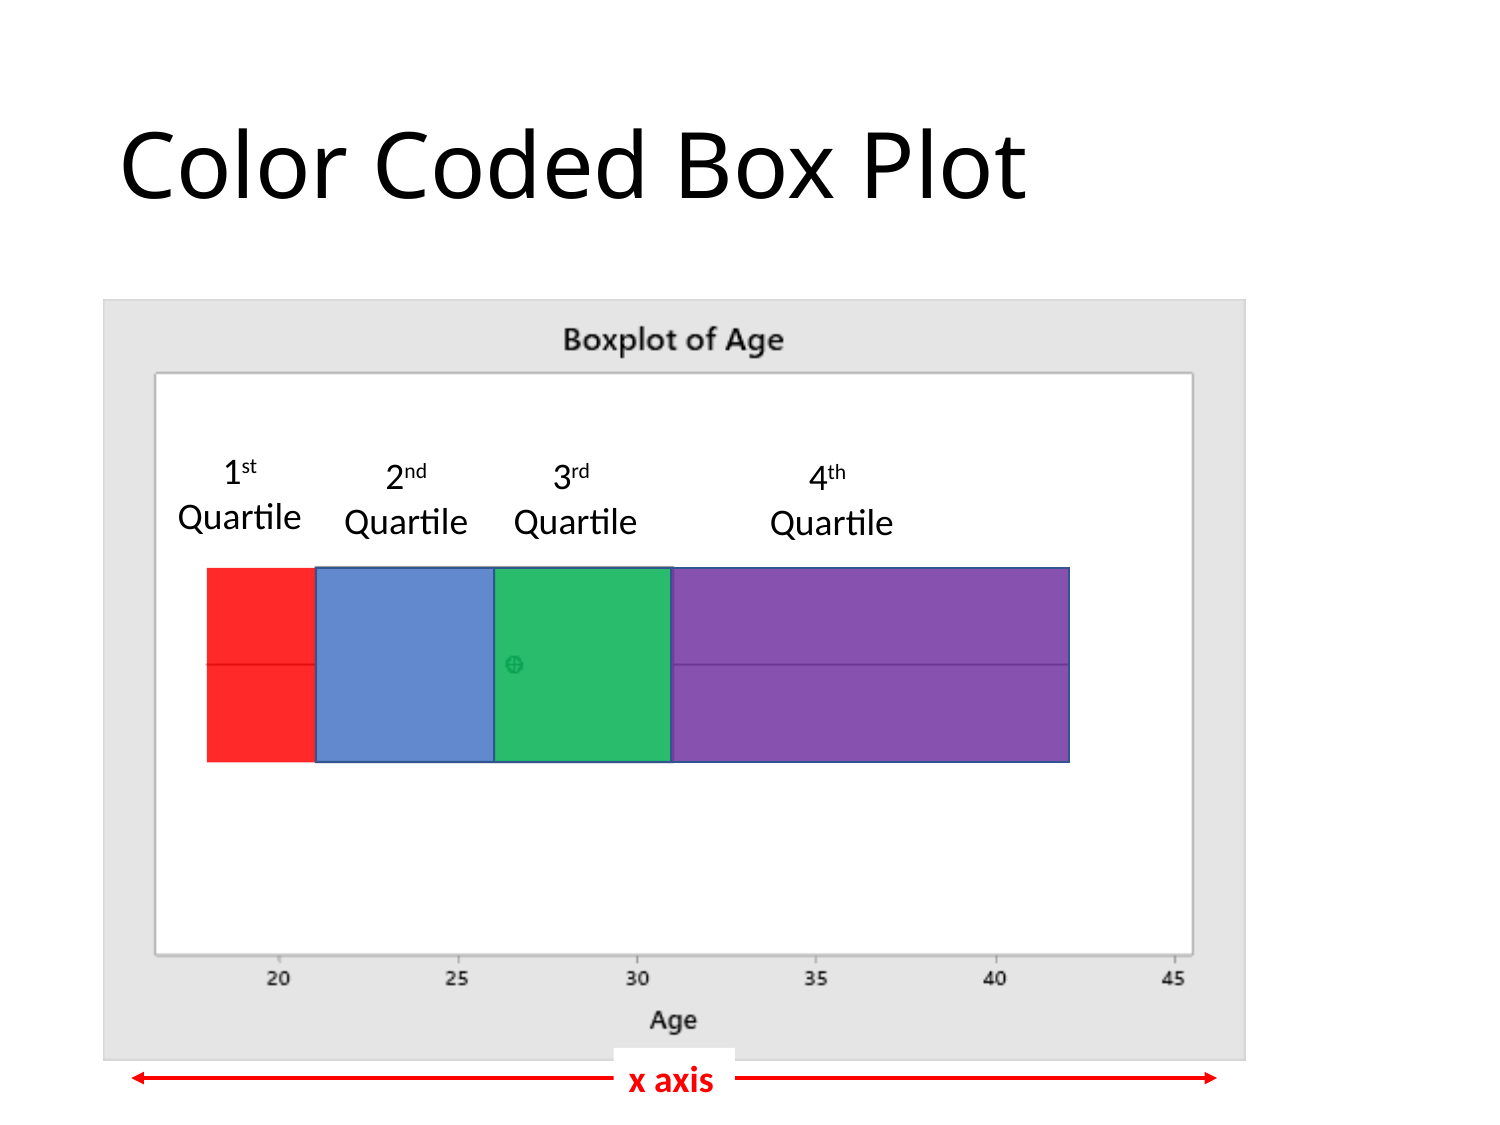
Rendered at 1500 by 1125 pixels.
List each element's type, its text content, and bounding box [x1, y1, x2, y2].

title Color Coded Box Plot [103, 59, 1397, 278]
picture [103, 299, 1246, 1061]
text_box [131, 1047, 1218, 1109]
